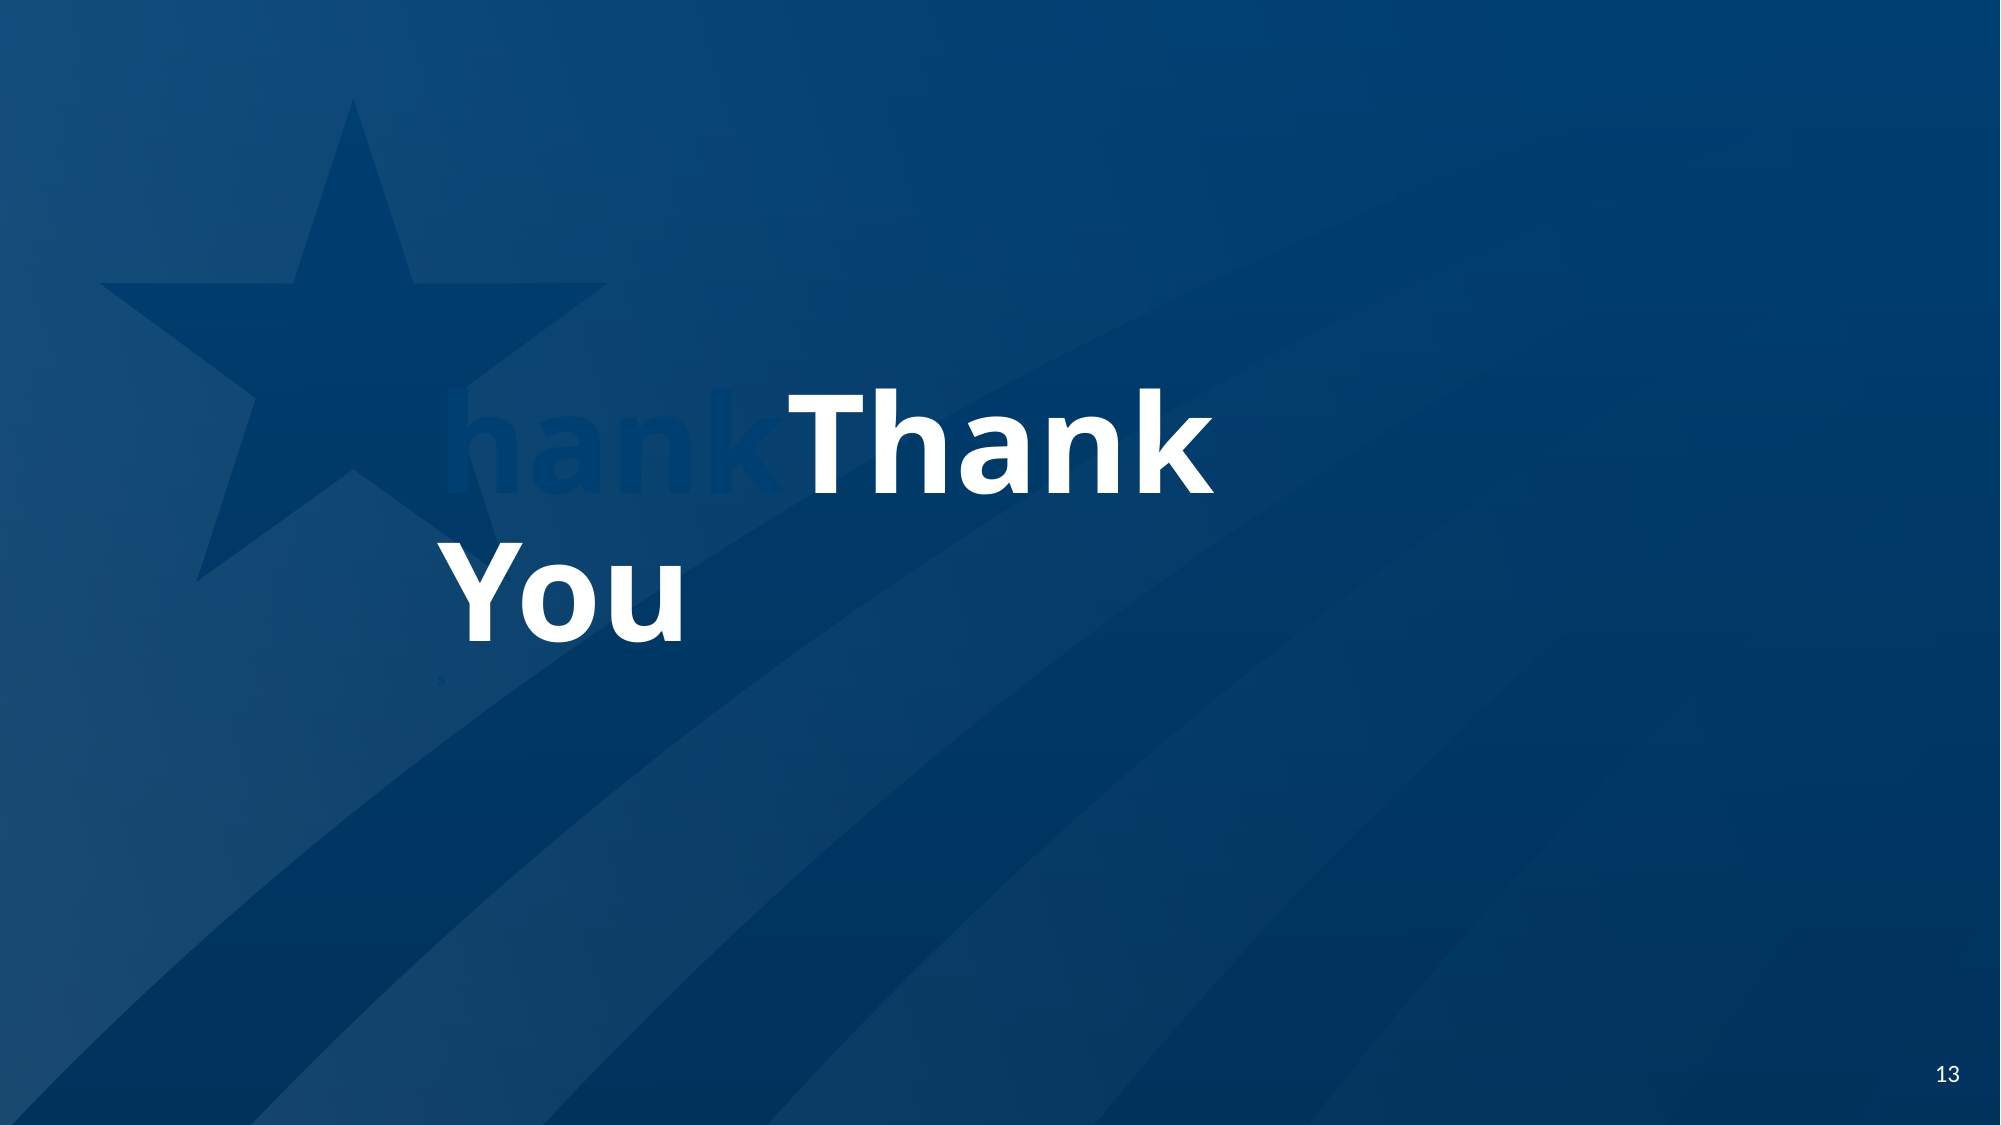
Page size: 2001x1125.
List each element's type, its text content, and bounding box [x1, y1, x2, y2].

picture [0, 0, 2000, 1125]
slide_number 13 [1862, 1042, 1976, 1103]
title hankThank You s [422, 306, 1519, 758]
